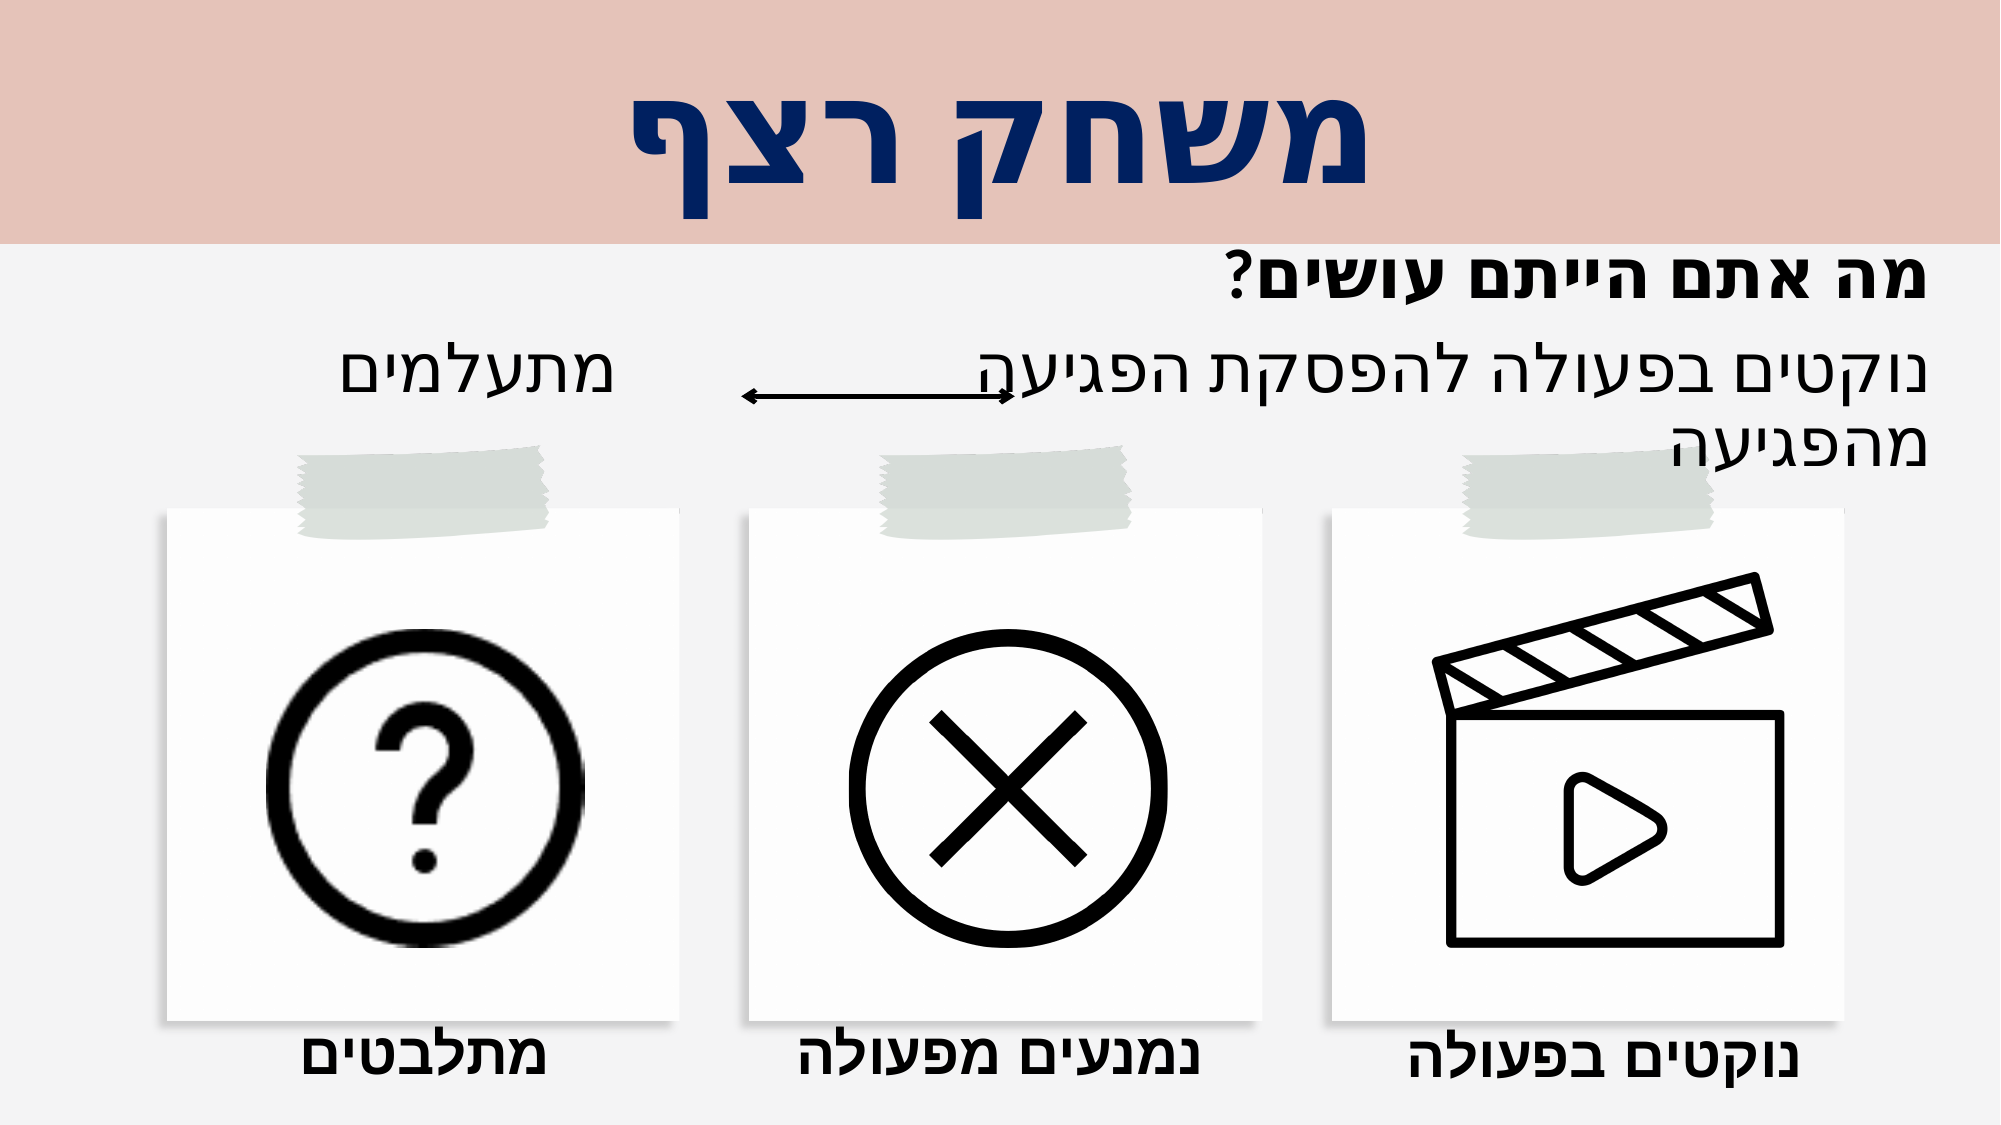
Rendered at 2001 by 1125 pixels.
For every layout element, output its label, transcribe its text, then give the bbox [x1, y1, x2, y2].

text_box מתלבטים [182, 1008, 667, 1094]
text_box נמנעים מפעולה [765, 1009, 1235, 1095]
list מה אתם הייתם עושים? נוקטים בפעולה להפסקת הפגיעה מתעלמים מהפגיעה [137, 230, 1956, 492]
text_box [720, 492, 1303, 1077]
text_box [1303, 492, 1885, 1077]
title משחק רצף [137, 26, 1863, 230]
text_box [266, 629, 585, 948]
text_box [110, 445, 720, 1077]
text_box [1431, 571, 1785, 948]
text_box [848, 629, 1168, 948]
text_box נוקטים בפעולה [1361, 1011, 1848, 1097]
